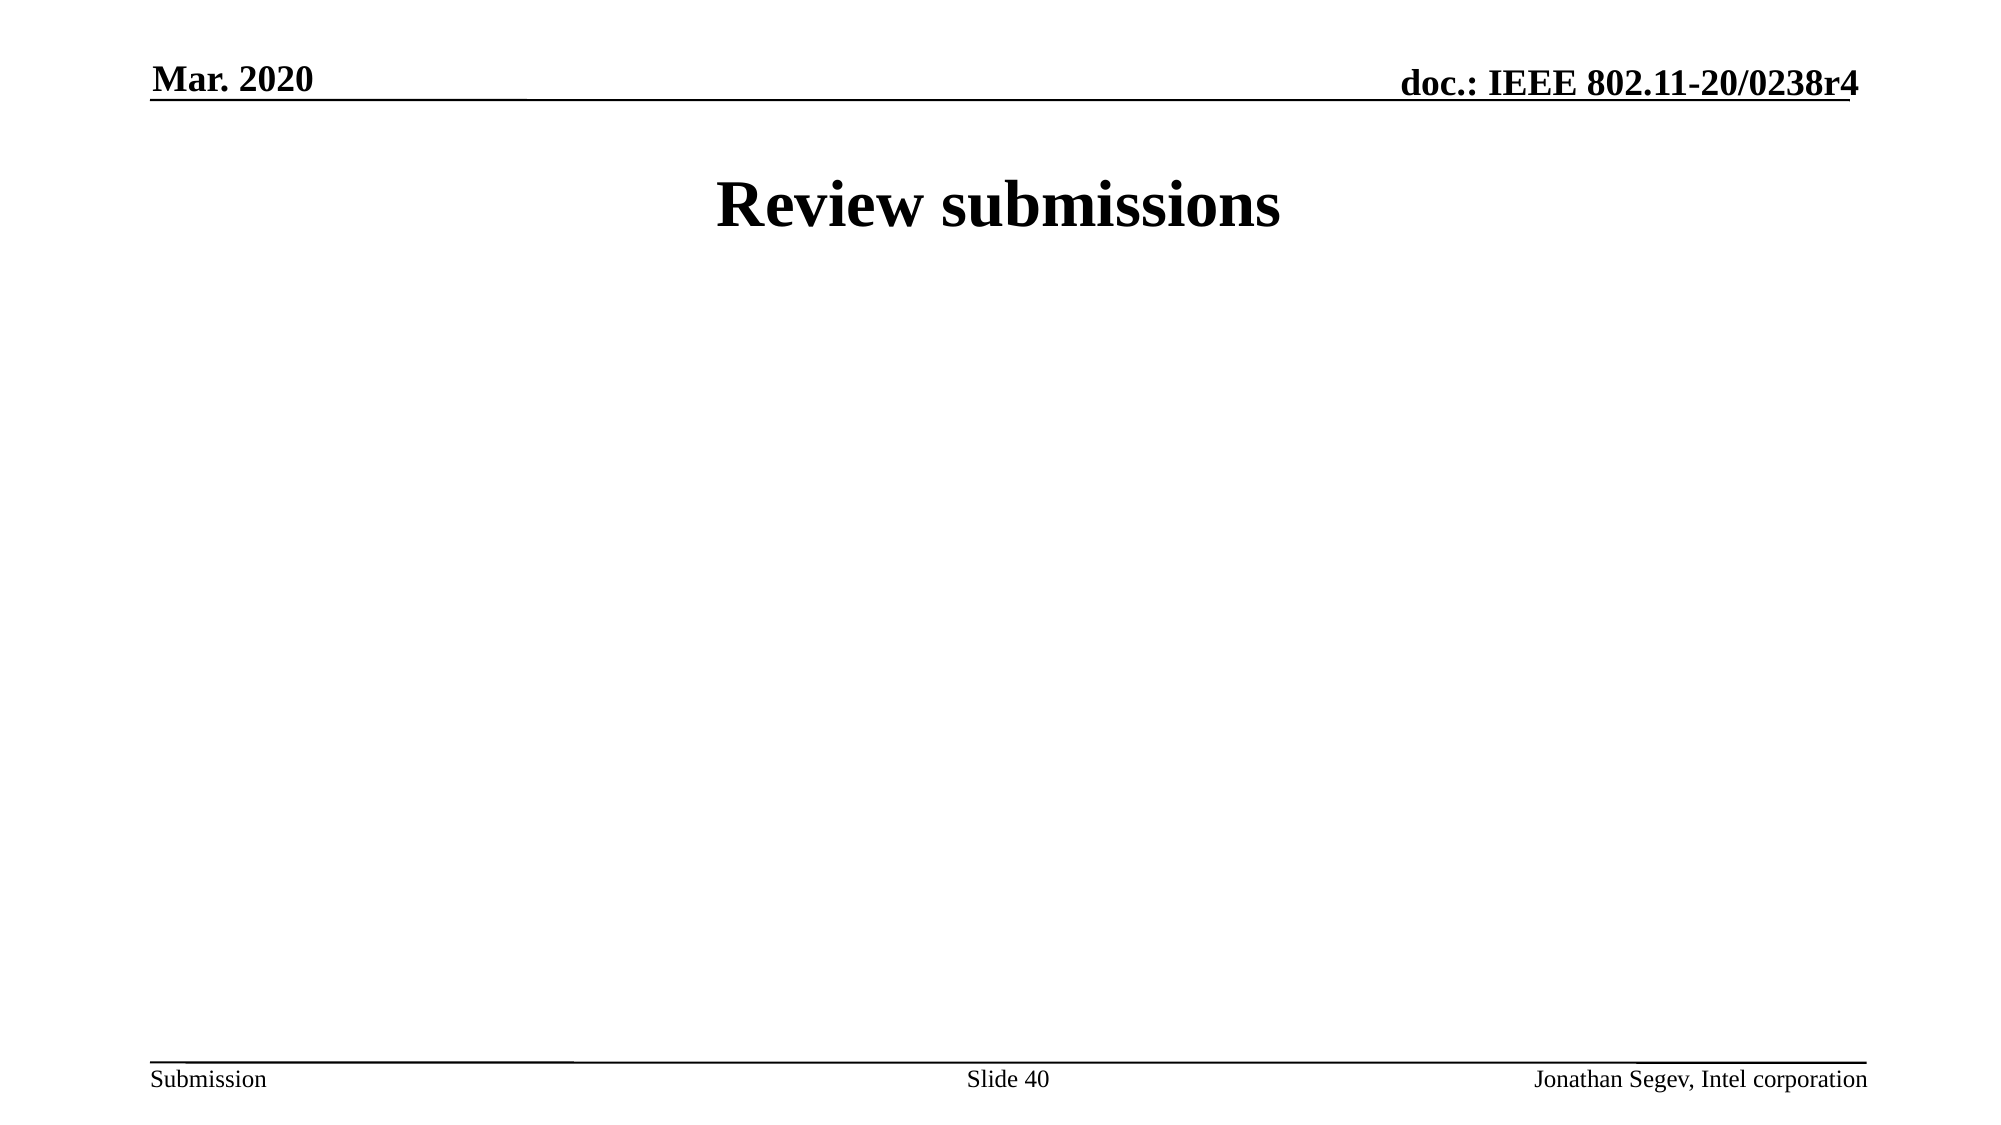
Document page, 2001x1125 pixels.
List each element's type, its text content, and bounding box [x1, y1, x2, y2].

footer Jonathan Segev, Intel corporation [1171, 1061, 1869, 1093]
title Review submissions [149, 112, 1850, 288]
slide_number Slide 40 [950, 1061, 1067, 1123]
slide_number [152, 54, 563, 100]
